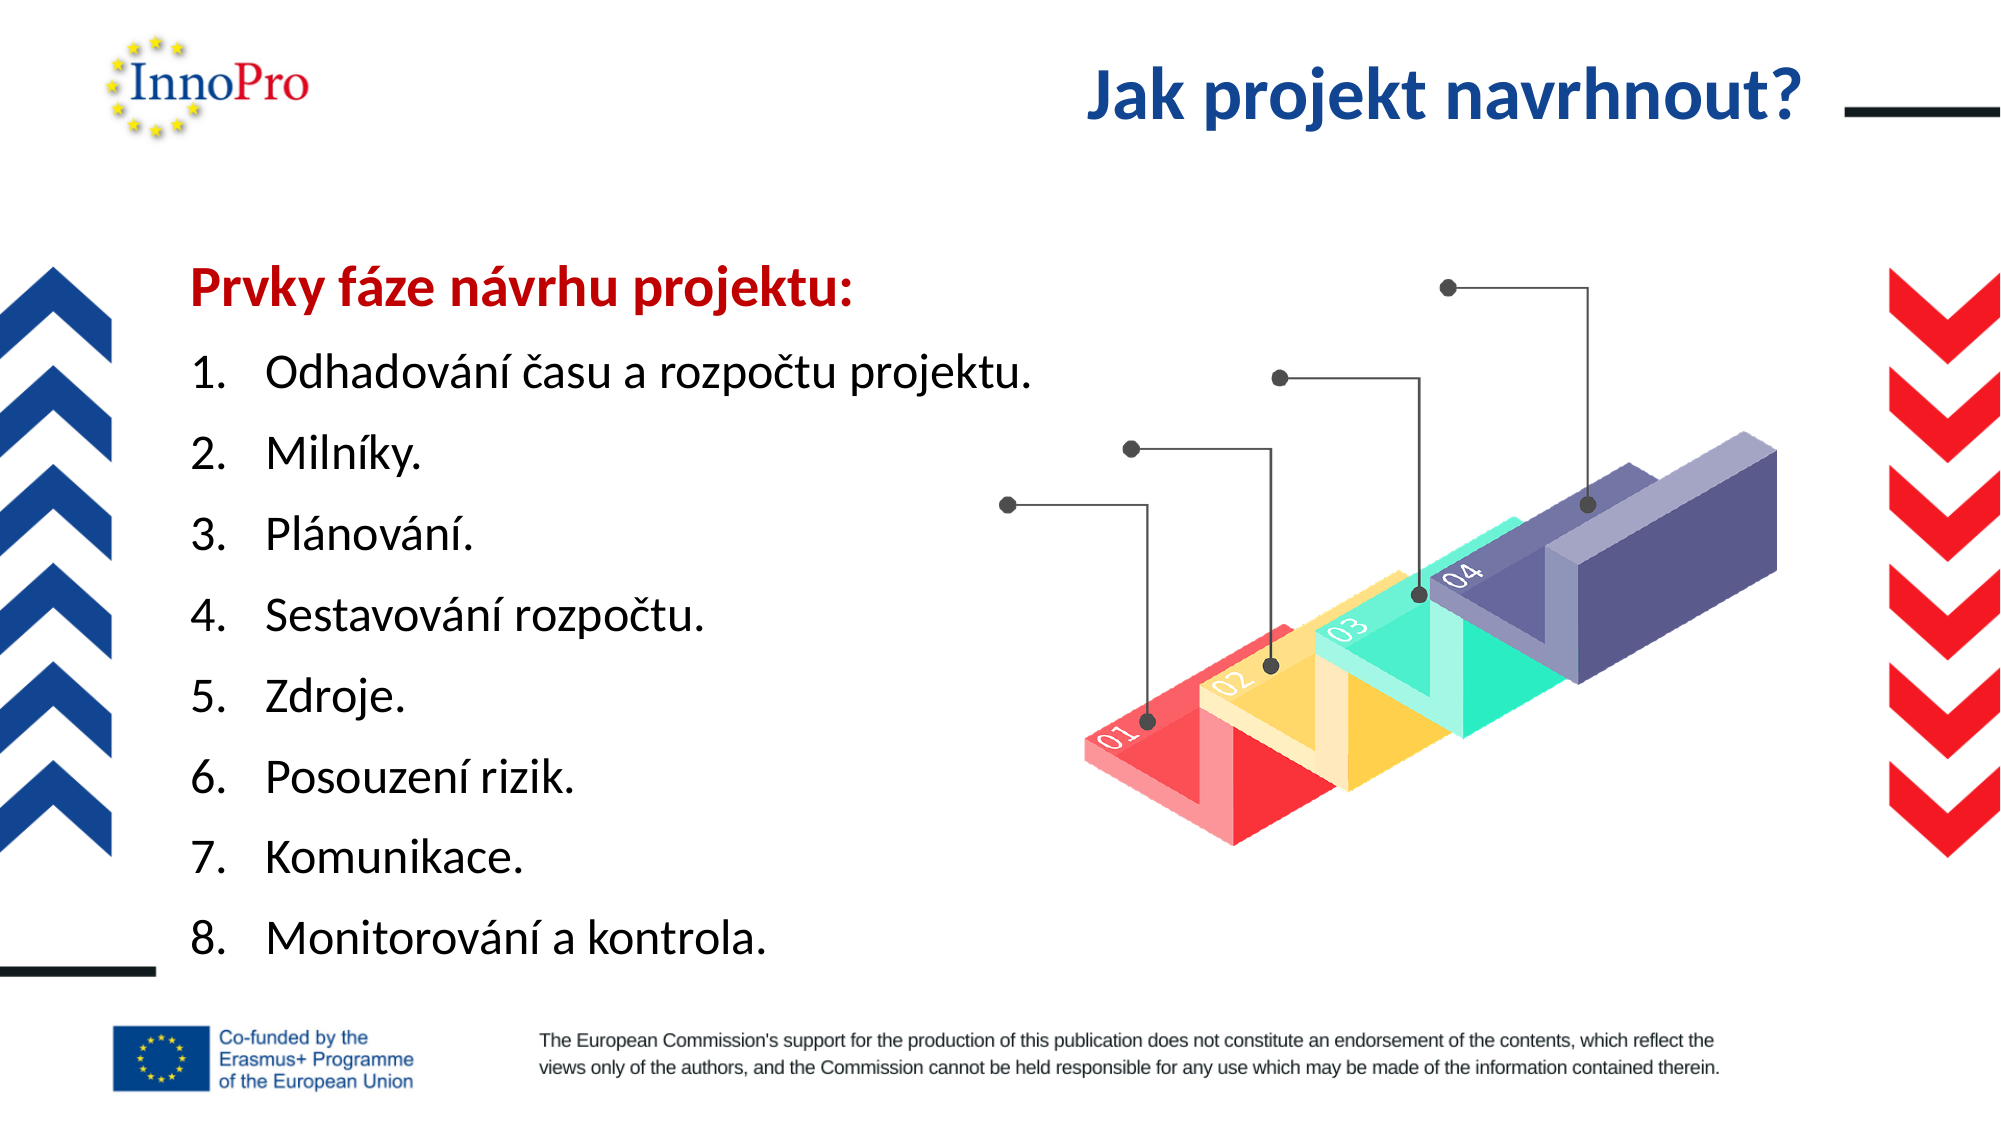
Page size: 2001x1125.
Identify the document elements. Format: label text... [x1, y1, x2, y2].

picture [0, 0, 2001, 1125]
title Jak projekt navrhnout? [1060, 32, 1837, 158]
list Prvky fáze návrhu projektu: Odhadování času a rozpočtu projektu. Milníky. Plánování. Sestavování rozpočtu. Zdroje. Posouzení rizik. Komunikace. Monitorování a kontrola. [175, 240, 1936, 955]
